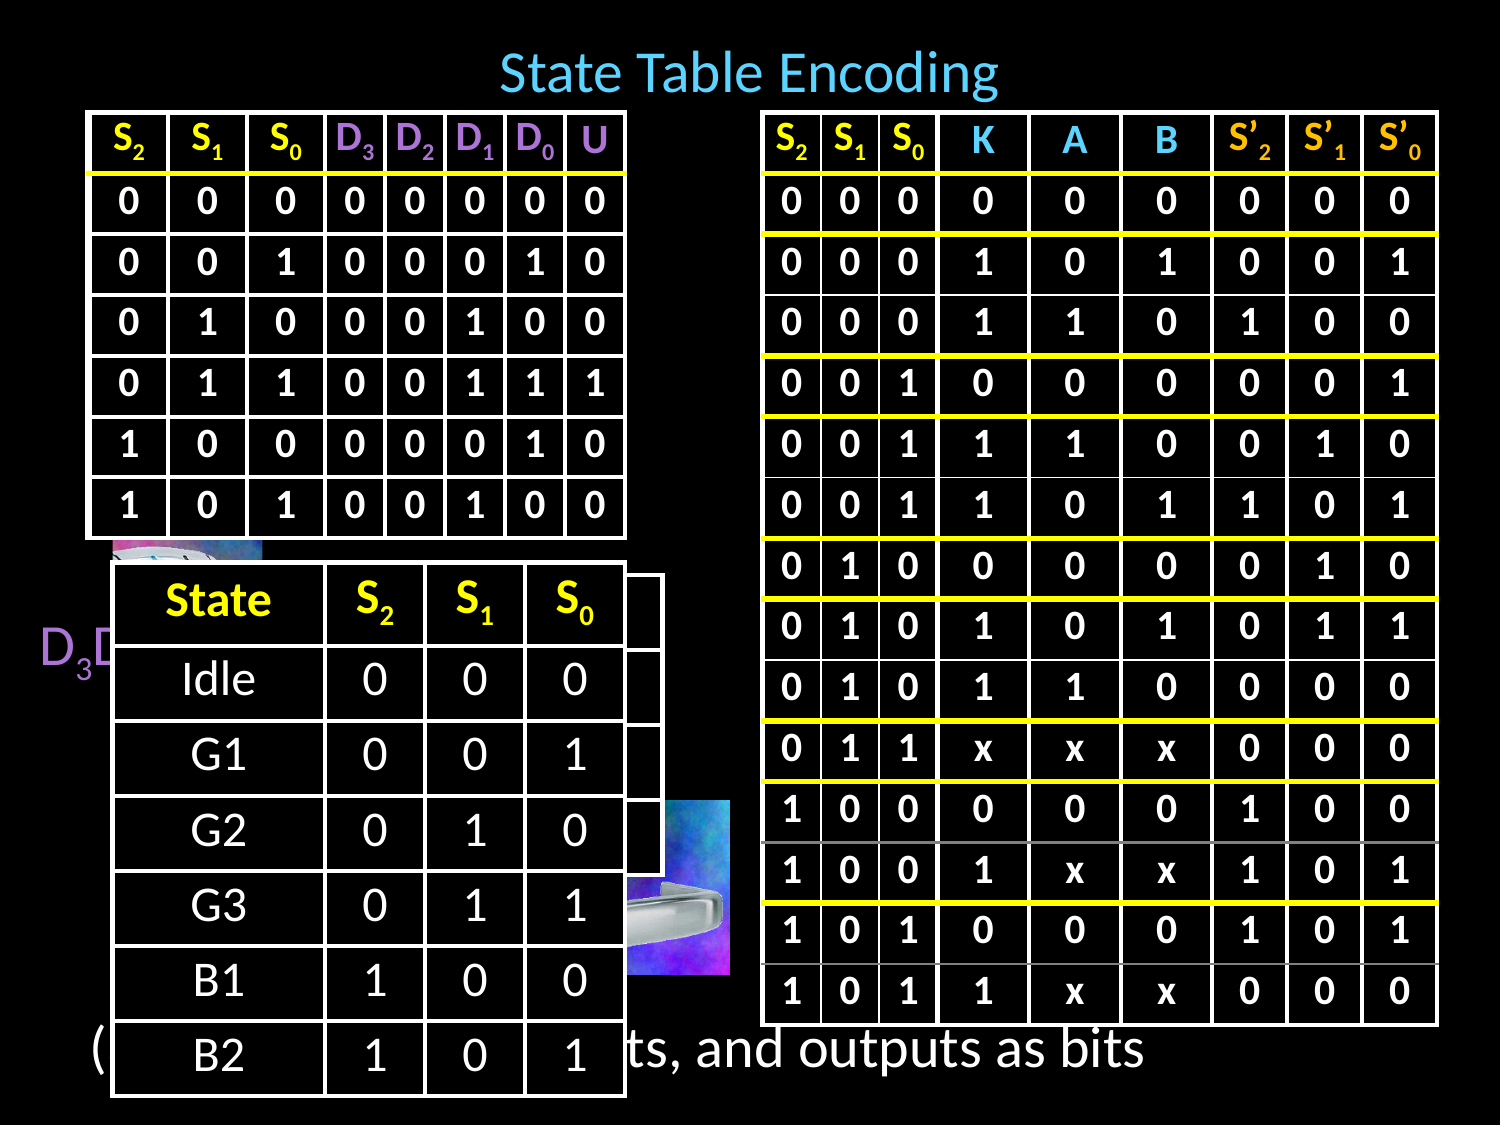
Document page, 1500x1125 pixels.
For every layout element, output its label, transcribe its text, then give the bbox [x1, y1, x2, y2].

table_cell 0 [327, 297, 383, 354]
table_cell 0 [447, 419, 503, 475]
table_cell 0 [567, 236, 623, 293]
table_cell 0 [1214, 724, 1285, 779]
table_cell 1 [940, 478, 1027, 536]
table_header U [567, 115, 623, 171]
table_cell 0 [1214, 661, 1285, 718]
table_header S0 [529, 565, 623, 573]
table_cell 0 [1289, 176, 1360, 231]
table_cell 0 [1364, 965, 1435, 1023]
table_cell 0 [170, 236, 245, 293]
table_cell 0 [880, 661, 935, 718]
table_cell 0 [1289, 478, 1360, 536]
table_cell 0 [92, 297, 166, 354]
table_cell 1 [327, 1023, 423, 1094]
table_cell 0 [1214, 359, 1285, 414]
table_cell 1 [940, 237, 1027, 294]
table_cell x [1123, 844, 1210, 900]
table_cell 0 [822, 237, 878, 294]
table_cell 0 [765, 724, 820, 779]
table_cell 0 [327, 236, 383, 293]
table_cell 0 [1364, 296, 1435, 353]
table_cell 1 [170, 358, 245, 415]
table_cell 0 [249, 419, 323, 475]
table_cell 0 [1031, 237, 1119, 294]
table_cell 0 [765, 419, 820, 477]
table_cell 0 [1031, 906, 1119, 963]
table_cell 0 [822, 906, 878, 963]
table_cell 0 [1214, 176, 1285, 231]
table_cell 0 [1289, 661, 1360, 718]
table_cell 1 [940, 965, 1027, 1023]
table_cell 0 [765, 478, 820, 536]
table_cell 1 [822, 724, 878, 779]
table_cell 1 [1289, 419, 1360, 477]
table_cell 1 [822, 541, 878, 596]
table_cell x [1031, 965, 1119, 1023]
table_cell 1 [447, 358, 503, 415]
table_cell 0 [170, 176, 245, 232]
table_cell 0 [940, 784, 1027, 841]
table_cell 0 [765, 359, 820, 414]
table_cell 0 [822, 784, 878, 841]
table_header A [1031, 115, 1119, 171]
table_header S2 [765, 115, 820, 171]
table_cell 0 [1123, 296, 1210, 353]
table_cell 1 [1289, 541, 1360, 596]
table_header S’0 [1364, 115, 1435, 171]
table_cell 0 [765, 296, 820, 353]
table_cell 0 [1289, 237, 1360, 294]
table_cell 0 [387, 176, 443, 232]
table_cell 1 [880, 478, 935, 536]
table_cell 1 [1123, 478, 1210, 536]
table_cell 0 [387, 358, 443, 415]
table_cell 0 [1214, 965, 1285, 1023]
table_header K [940, 115, 1027, 171]
table_cell 0 [1364, 419, 1435, 477]
table_cell 0 [822, 844, 878, 900]
table_cell 1 [1031, 296, 1119, 353]
table_cell 0 [822, 965, 878, 1023]
table_cell 0 [940, 359, 1027, 414]
table_cell 1 [170, 297, 245, 354]
table_cell 0 [880, 296, 935, 353]
table_cell 1 [447, 297, 503, 354]
table_header S’1 [1289, 115, 1360, 171]
table_cell 1 [1364, 844, 1435, 900]
table_cell 1 [1123, 602, 1210, 659]
table_cell 1 [880, 419, 935, 477]
text_box (3) Encode states, inputs, and outputs as bits [75, 1001, 110, 1087]
table_cell 1 [507, 236, 563, 293]
table_cell 1 [1289, 602, 1360, 659]
table_cell 0 [170, 479, 245, 535]
table_cell 0 [1289, 906, 1360, 963]
table_cell 0 [1031, 478, 1119, 536]
table_cell 0 [1123, 906, 1210, 963]
table_cell 1 [1214, 784, 1285, 841]
table_cell 0 [1289, 965, 1360, 1023]
table_cell 0 [447, 176, 503, 232]
table_cell 1 [507, 419, 563, 475]
table_cell 0 [765, 237, 820, 294]
table_cell 0 [1123, 176, 1210, 231]
table_cell 0 [427, 1023, 523, 1094]
table_cell 0 [1123, 359, 1210, 414]
table_cell 0 [1031, 359, 1119, 414]
table_cell 0 [1031, 602, 1119, 659]
table_cell 1 [249, 358, 323, 415]
table_cell 0 [1214, 237, 1285, 294]
table_cell 1 [940, 602, 1027, 659]
table_cell 0 [880, 541, 935, 596]
text_box (3) Encode states, inputs, and outputs as bits [627, 1001, 1475, 1087]
table_cell 1 [249, 236, 323, 293]
table_cell 1 [1364, 478, 1435, 536]
table_cell 0 [1031, 176, 1119, 231]
table_cell 0 [1289, 359, 1360, 414]
table_cell 1 [1031, 661, 1119, 718]
table_cell B2 [115, 1023, 323, 1094]
table_cell x [940, 724, 1027, 779]
table_cell 0 [507, 479, 563, 536]
table_header S2 [92, 115, 166, 171]
table_header S0 [880, 115, 935, 171]
table_cell 0 [507, 176, 563, 232]
table_cell 1 [249, 479, 323, 535]
table_cell 1 [567, 358, 623, 415]
table_cell 0 [880, 237, 935, 294]
table_cell 1 [1214, 906, 1285, 963]
table_cell 0 [765, 661, 820, 718]
table_cell 1 [880, 724, 935, 779]
table_cell 0 [765, 176, 820, 231]
table_cell 0 [1289, 784, 1360, 841]
table_cell 1 [327, 984, 423, 1019]
table_cell 0 [1214, 419, 1285, 477]
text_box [112, 537, 526, 964]
table_header D0 [507, 115, 563, 171]
table_cell 0 [387, 236, 443, 293]
table_cell 1 [1123, 237, 1210, 294]
table_cell 0 [387, 479, 443, 535]
table_cell 1 [1364, 237, 1435, 294]
table_cell 0 [765, 602, 820, 659]
table_cell 0 [940, 176, 1027, 231]
table_cell 0 [1364, 176, 1435, 231]
table_cell x [1123, 965, 1210, 1023]
table_cell 0 [1123, 419, 1210, 477]
table_cell 1 [765, 844, 820, 900]
table_cell x [1031, 844, 1119, 900]
table_cell 0 [1289, 296, 1360, 353]
table_cell 1 [447, 479, 503, 535]
table_cell 0 [940, 541, 1027, 596]
table_header S1 [170, 115, 245, 171]
table_cell 0 [567, 297, 623, 354]
table_cell 0 [1123, 661, 1210, 718]
table_cell 0 [567, 479, 623, 536]
table_cell 1 [765, 965, 820, 1023]
table_cell 0 [1123, 541, 1210, 596]
table_cell 0 [1289, 844, 1360, 900]
table_cell 0 [527, 984, 623, 1019]
table_cell 0 [1364, 784, 1435, 841]
table_cell 1 [1214, 296, 1285, 353]
table_cell 0 [765, 541, 820, 596]
table_cell 0 [822, 478, 878, 536]
table_header S1 [822, 115, 878, 171]
table_cell 0 [507, 297, 563, 354]
table_header D1 [447, 115, 503, 171]
table_cell 0 [880, 176, 935, 231]
table_header S’2 [1214, 115, 1285, 171]
table_cell 1 [765, 906, 820, 963]
table_cell 0 [822, 296, 878, 353]
table_cell 0 [880, 844, 935, 900]
table_cell 1 [822, 661, 878, 718]
table_cell 1 [940, 661, 1027, 718]
table_cell 0 [327, 419, 383, 475]
table_cell 1 [92, 419, 166, 475]
table_cell 0 [92, 176, 166, 232]
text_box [24, 574, 732, 976]
table_cell x [1031, 724, 1119, 779]
table_cell 0 [822, 419, 878, 477]
table_cell 1 [1364, 359, 1435, 414]
table_cell 1 [880, 906, 935, 963]
table_cell 1 [92, 479, 166, 536]
table_cell x [1123, 724, 1210, 779]
table_cell 0 [447, 236, 503, 293]
table_cell 0 [822, 176, 878, 231]
table_cell B1 [115, 984, 323, 1019]
title State Table Encoding [37, 24, 1463, 113]
table_cell 1 [1364, 602, 1435, 659]
table_cell 0 [1214, 541, 1285, 596]
table_cell 1 [1364, 906, 1435, 963]
table_cell 0 [92, 358, 166, 415]
table_header B [1123, 115, 1210, 171]
table_cell 0 [170, 419, 245, 475]
table_cell 1 [940, 419, 1027, 477]
table_cell 1 [822, 602, 878, 659]
table_cell 0 [427, 984, 523, 1019]
table_cell 0 [249, 176, 323, 232]
table_cell 1 [765, 784, 820, 841]
table_cell 0 [822, 359, 878, 414]
table_cell 0 [1123, 784, 1210, 841]
table_cell 0 [567, 419, 623, 475]
table_cell 0 [1364, 661, 1435, 718]
table_cell 0 [327, 176, 383, 232]
table_cell 0 [880, 784, 935, 841]
table_cell 0 [1031, 541, 1119, 596]
table_cell 0 [1031, 784, 1119, 841]
table_header S0 [249, 115, 323, 171]
table_cell 1 [940, 844, 1027, 900]
table_cell 0 [1214, 602, 1285, 659]
table_cell 0 [387, 419, 443, 475]
table_header D3 [327, 115, 383, 171]
table_cell 1 [527, 1023, 623, 1094]
table_cell 0 [387, 297, 443, 354]
table_cell 0 [327, 479, 383, 535]
table_cell 0 [880, 602, 935, 659]
table_cell 0 [1289, 724, 1360, 779]
table_cell 1 [1214, 478, 1285, 536]
table_cell 1 [507, 358, 563, 415]
table_header D2 [387, 115, 443, 171]
table_cell 0 [1364, 541, 1435, 596]
table_cell 0 [249, 297, 323, 354]
table_cell 1 [940, 296, 1027, 353]
table_cell 0 [1364, 724, 1435, 779]
table_cell 0 [92, 236, 166, 293]
table_cell 1 [1214, 844, 1285, 900]
table_cell 1 [880, 965, 935, 1023]
table_cell 0 [327, 358, 383, 415]
table_cell 0 [940, 906, 1027, 963]
table_cell 1 [1031, 419, 1119, 477]
table_cell 1 [880, 359, 935, 414]
table_cell 0 [567, 176, 623, 232]
